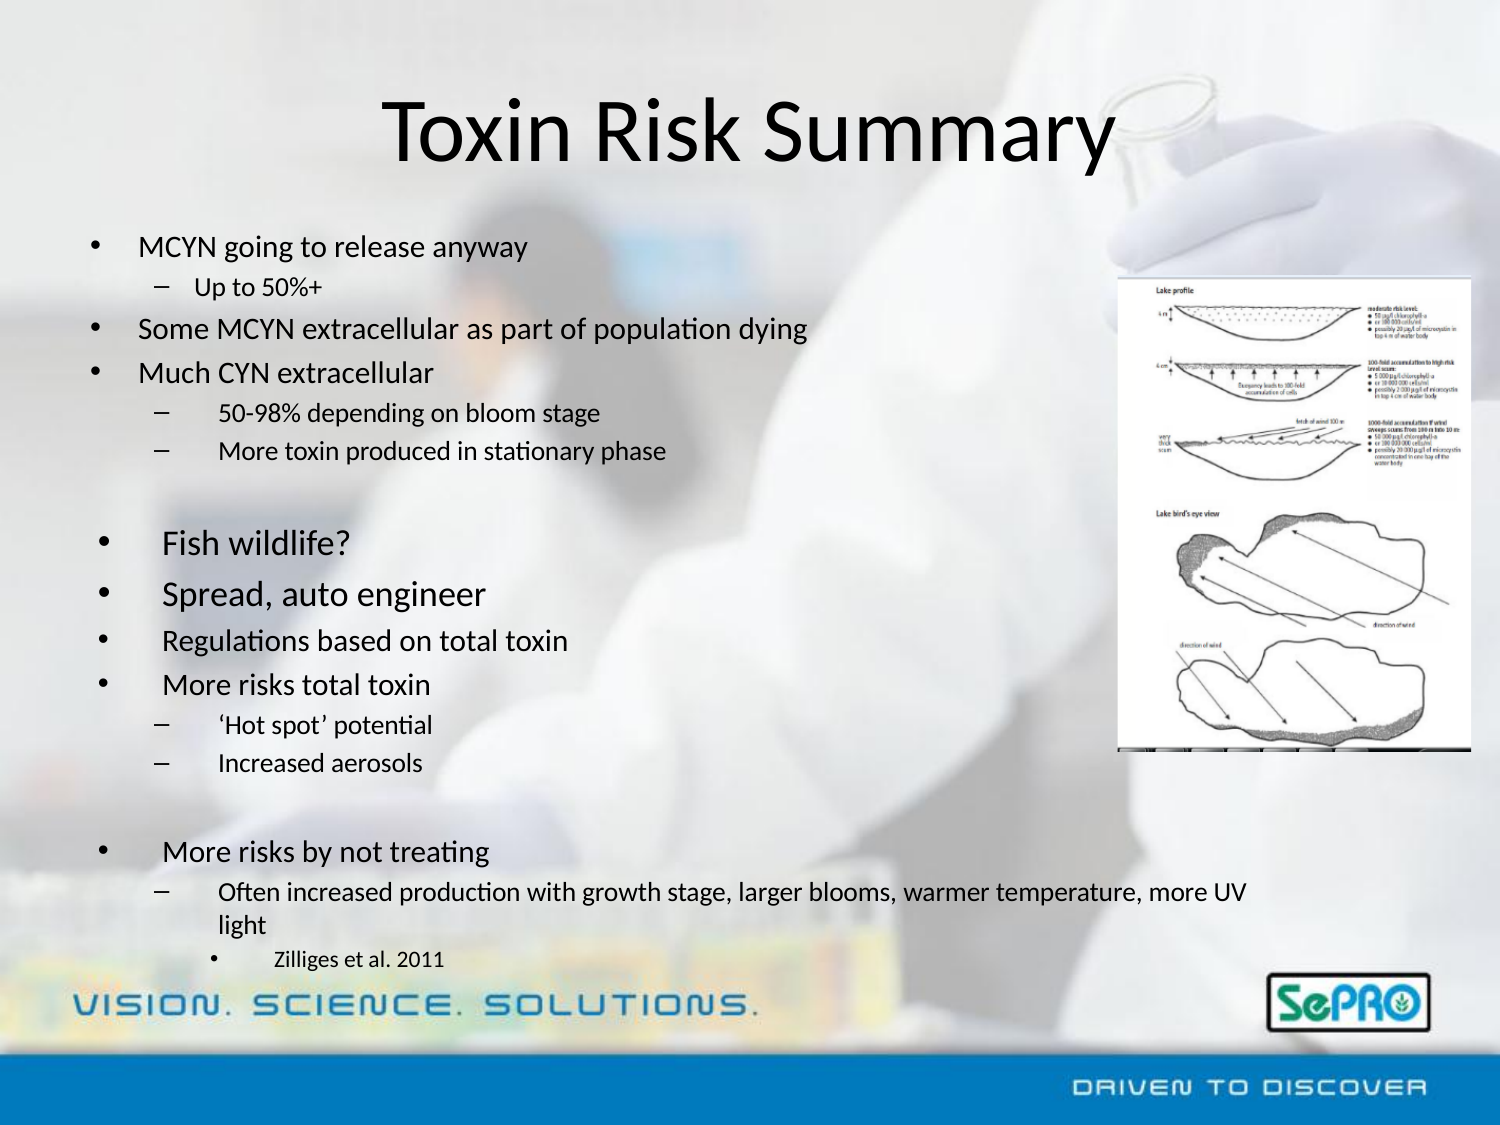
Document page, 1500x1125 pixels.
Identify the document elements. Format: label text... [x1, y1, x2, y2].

title Toxin Risk Summary [75, 30, 1425, 219]
list MCYN going to release anyway Up to 50%+ Some MCYN extracellular as part of population dying Much CYN extracellular 50-98% depending on bloom stage More toxin produced in stationary phase Fish wildlife? Spread, auto engineer Regulations based on total toxin More risks total toxin ‘Hot spot’ potential Increased aerosols More risks by not treating Often increased production with growth stage, larger blooms, warmer temperature, more UV light Zilliges et al. 2011 [75, 218, 1275, 994]
picture [0, 0, 1500, 1125]
